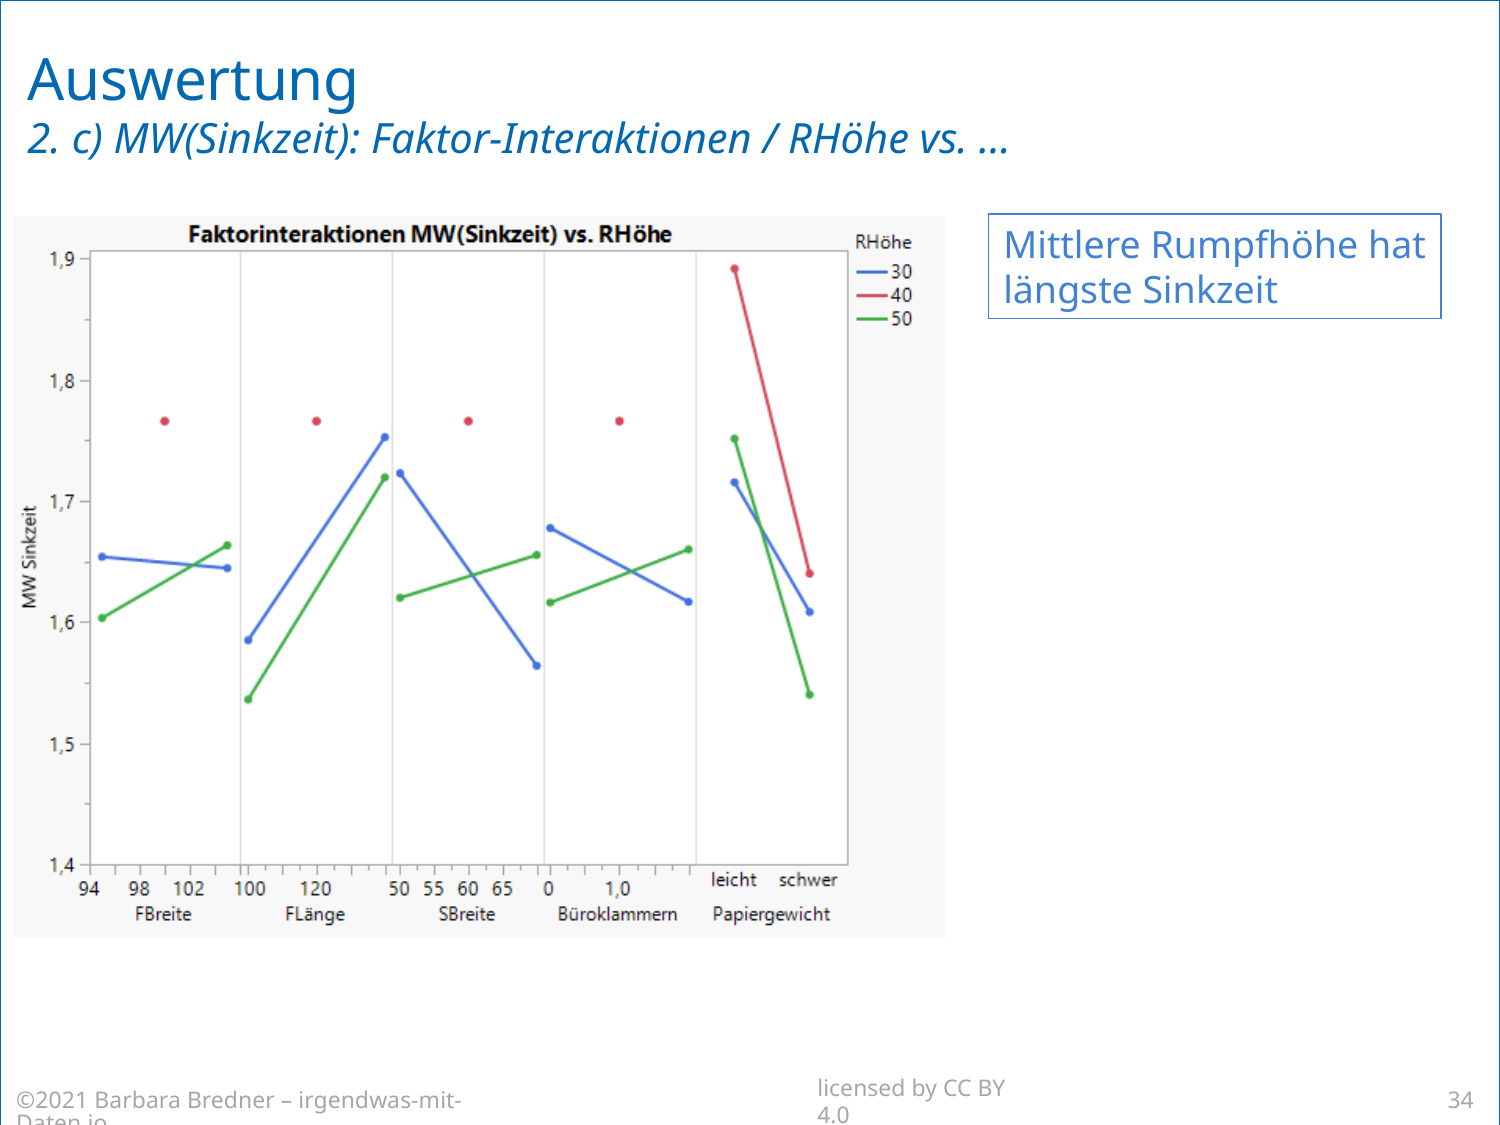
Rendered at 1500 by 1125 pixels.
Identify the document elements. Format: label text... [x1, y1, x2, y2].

slide_number 34 [1417, 1079, 1489, 1123]
picture [13, 216, 946, 938]
text_box Mittlere Rumpfhöhe hat längste Sinkzeit [988, 214, 1442, 319]
footer ©2021 Barbara Bredner – irgendwas-mit-Daten.io [1, 1079, 483, 1123]
title Auswertung 2. c) MW(Sinkzeit): Faktor-Interaktionen / RHöhe vs. … [12, 13, 1489, 191]
slide_number licensed by CC BY 4.0 [802, 1079, 1036, 1123]
